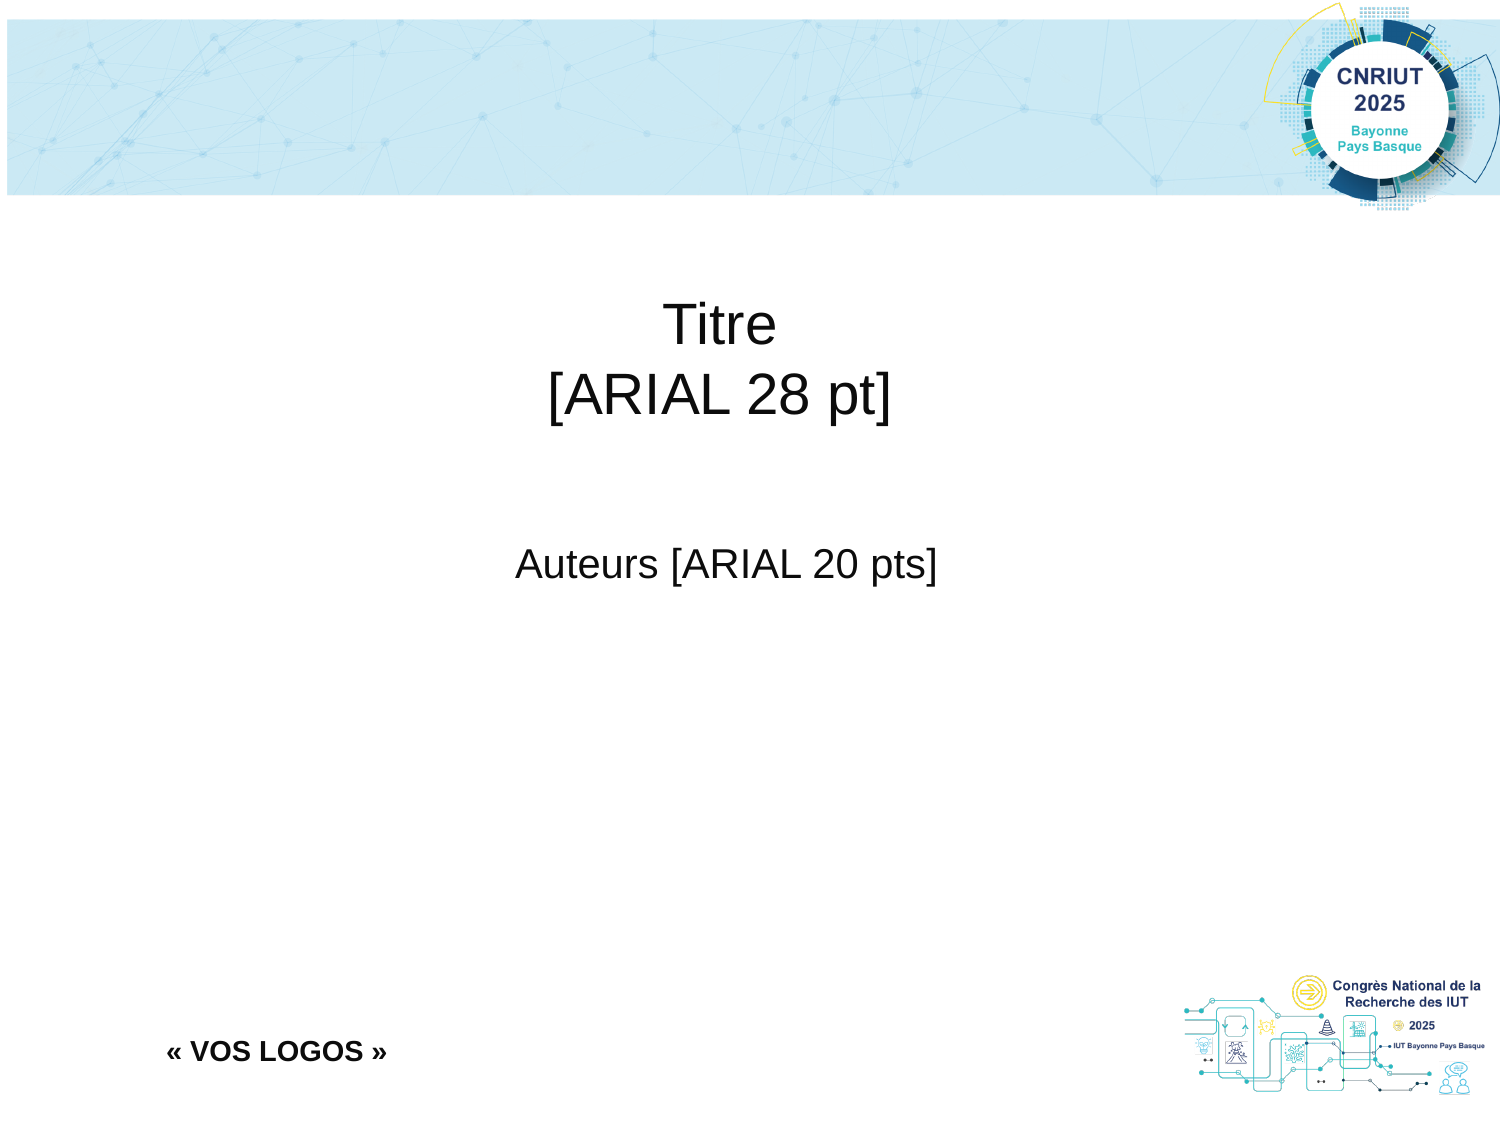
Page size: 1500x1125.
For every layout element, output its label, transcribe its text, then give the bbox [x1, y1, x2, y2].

text_box Titre [ARIAL 28 pt] [100, 278, 1341, 434]
text_box Auteurs [ARIAL 20 pts] [106, 529, 1347, 595]
text_box « VOS LOGOS » [151, 1018, 967, 1094]
picture [1165, 967, 1497, 1125]
picture [5, 0, 1500, 212]
